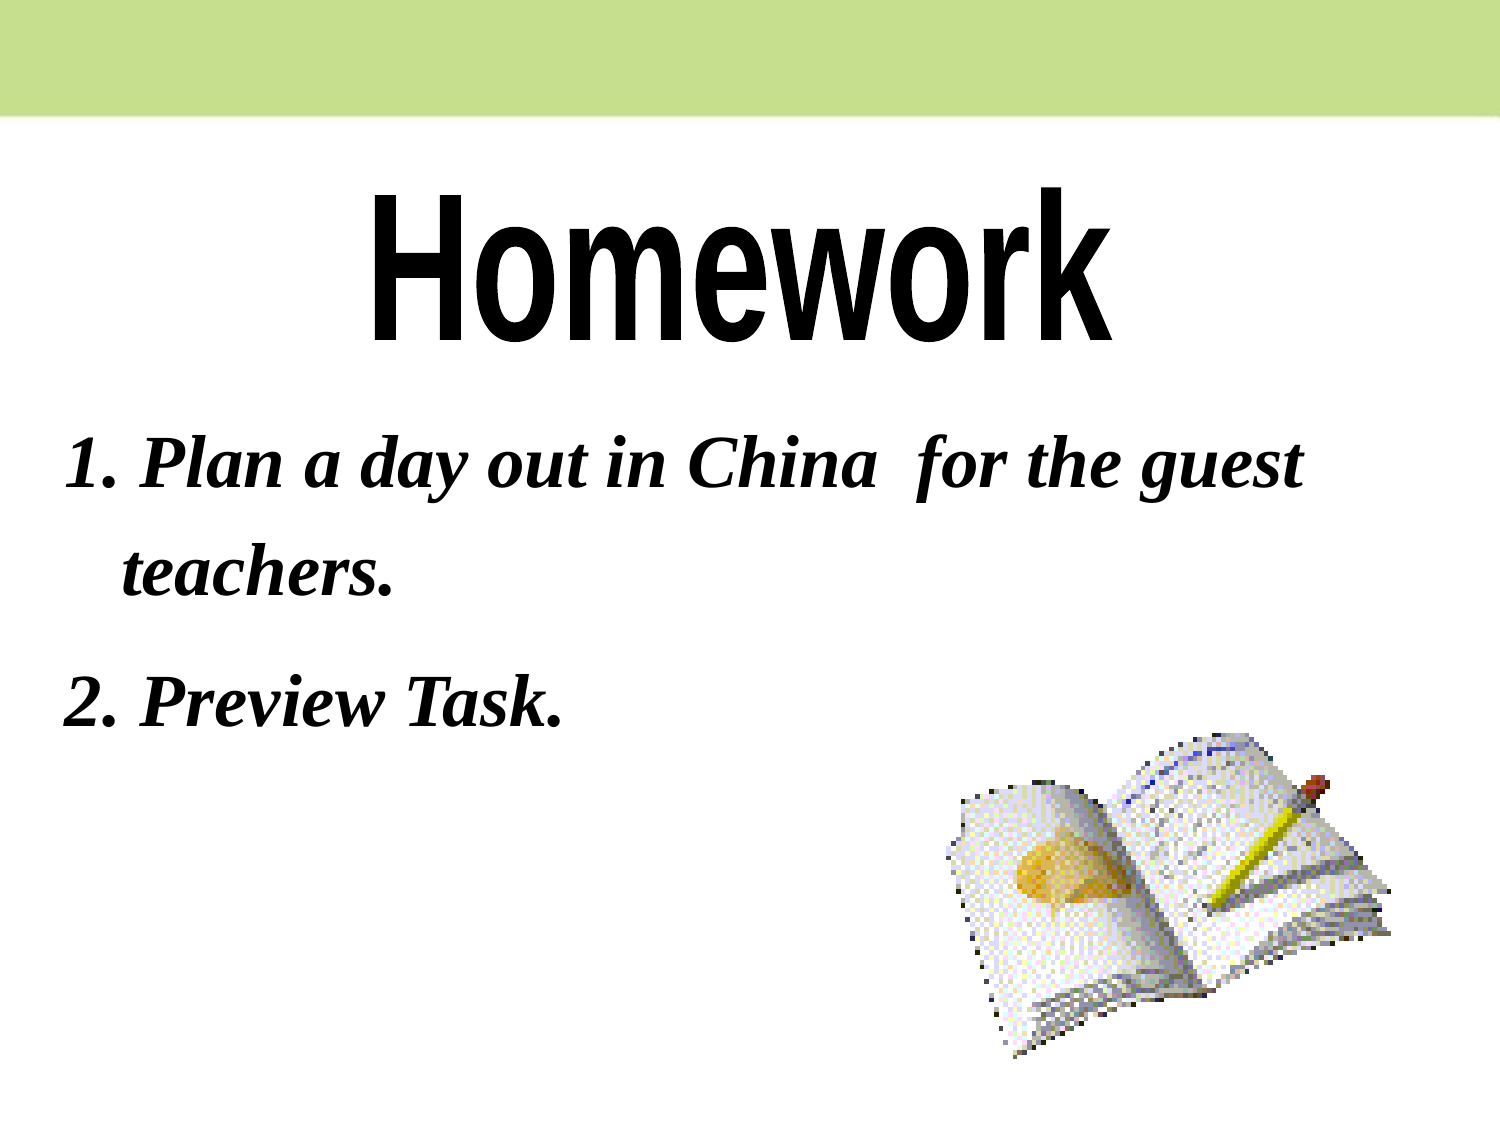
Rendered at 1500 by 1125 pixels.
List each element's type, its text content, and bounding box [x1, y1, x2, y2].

picture [0, 0, 1500, 1125]
text_box Plan a day out in China for the guest teachers. Preview Task. [50, 387, 1438, 749]
